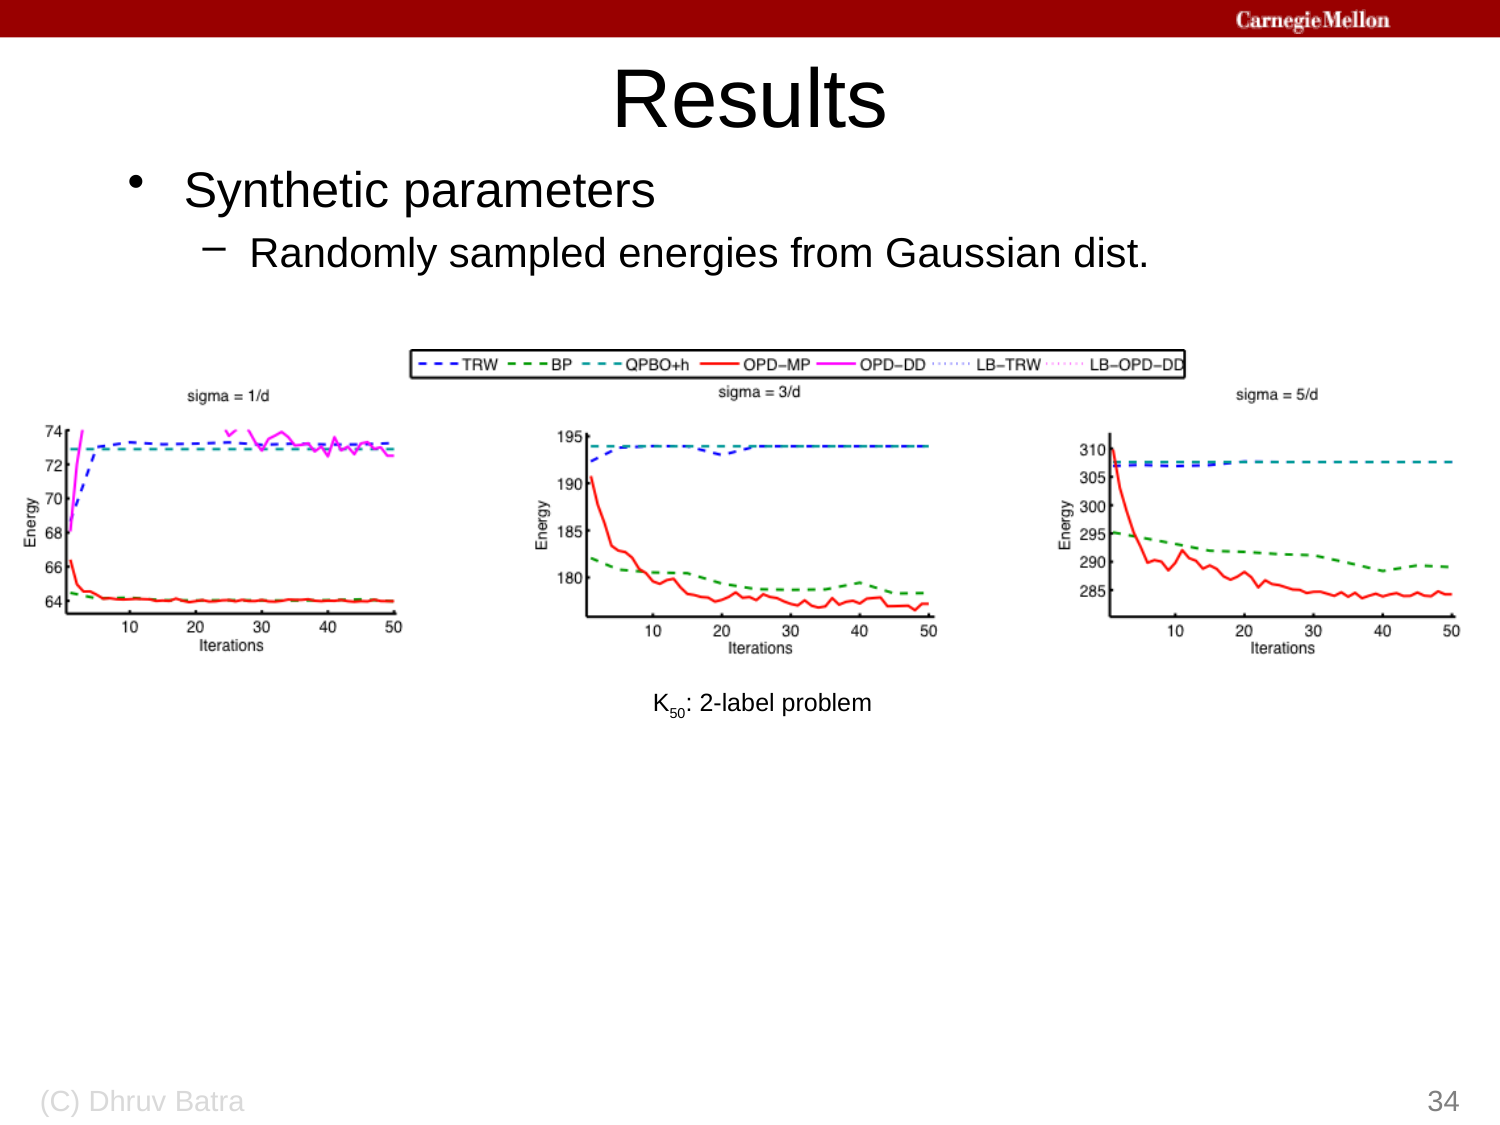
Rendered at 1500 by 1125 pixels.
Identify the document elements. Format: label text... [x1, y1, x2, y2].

picture [0, 349, 1500, 409]
picture [1235, 5, 1397, 34]
list Synthetic parameters Randomly sampled energies from Gaussian dist. [112, 149, 1388, 348]
list Synthetic parameters Randomly sampled energies from Gaussian dist. [112, 672, 1388, 1051]
picture [0, 412, 1500, 663]
title Results [112, 37, 1388, 149]
text_box K50: 2-label problem [637, 679, 888, 729]
footer (C) Dhruv Batra [24, 1049, 501, 1125]
slide_number 34 [1162, 1049, 1476, 1125]
